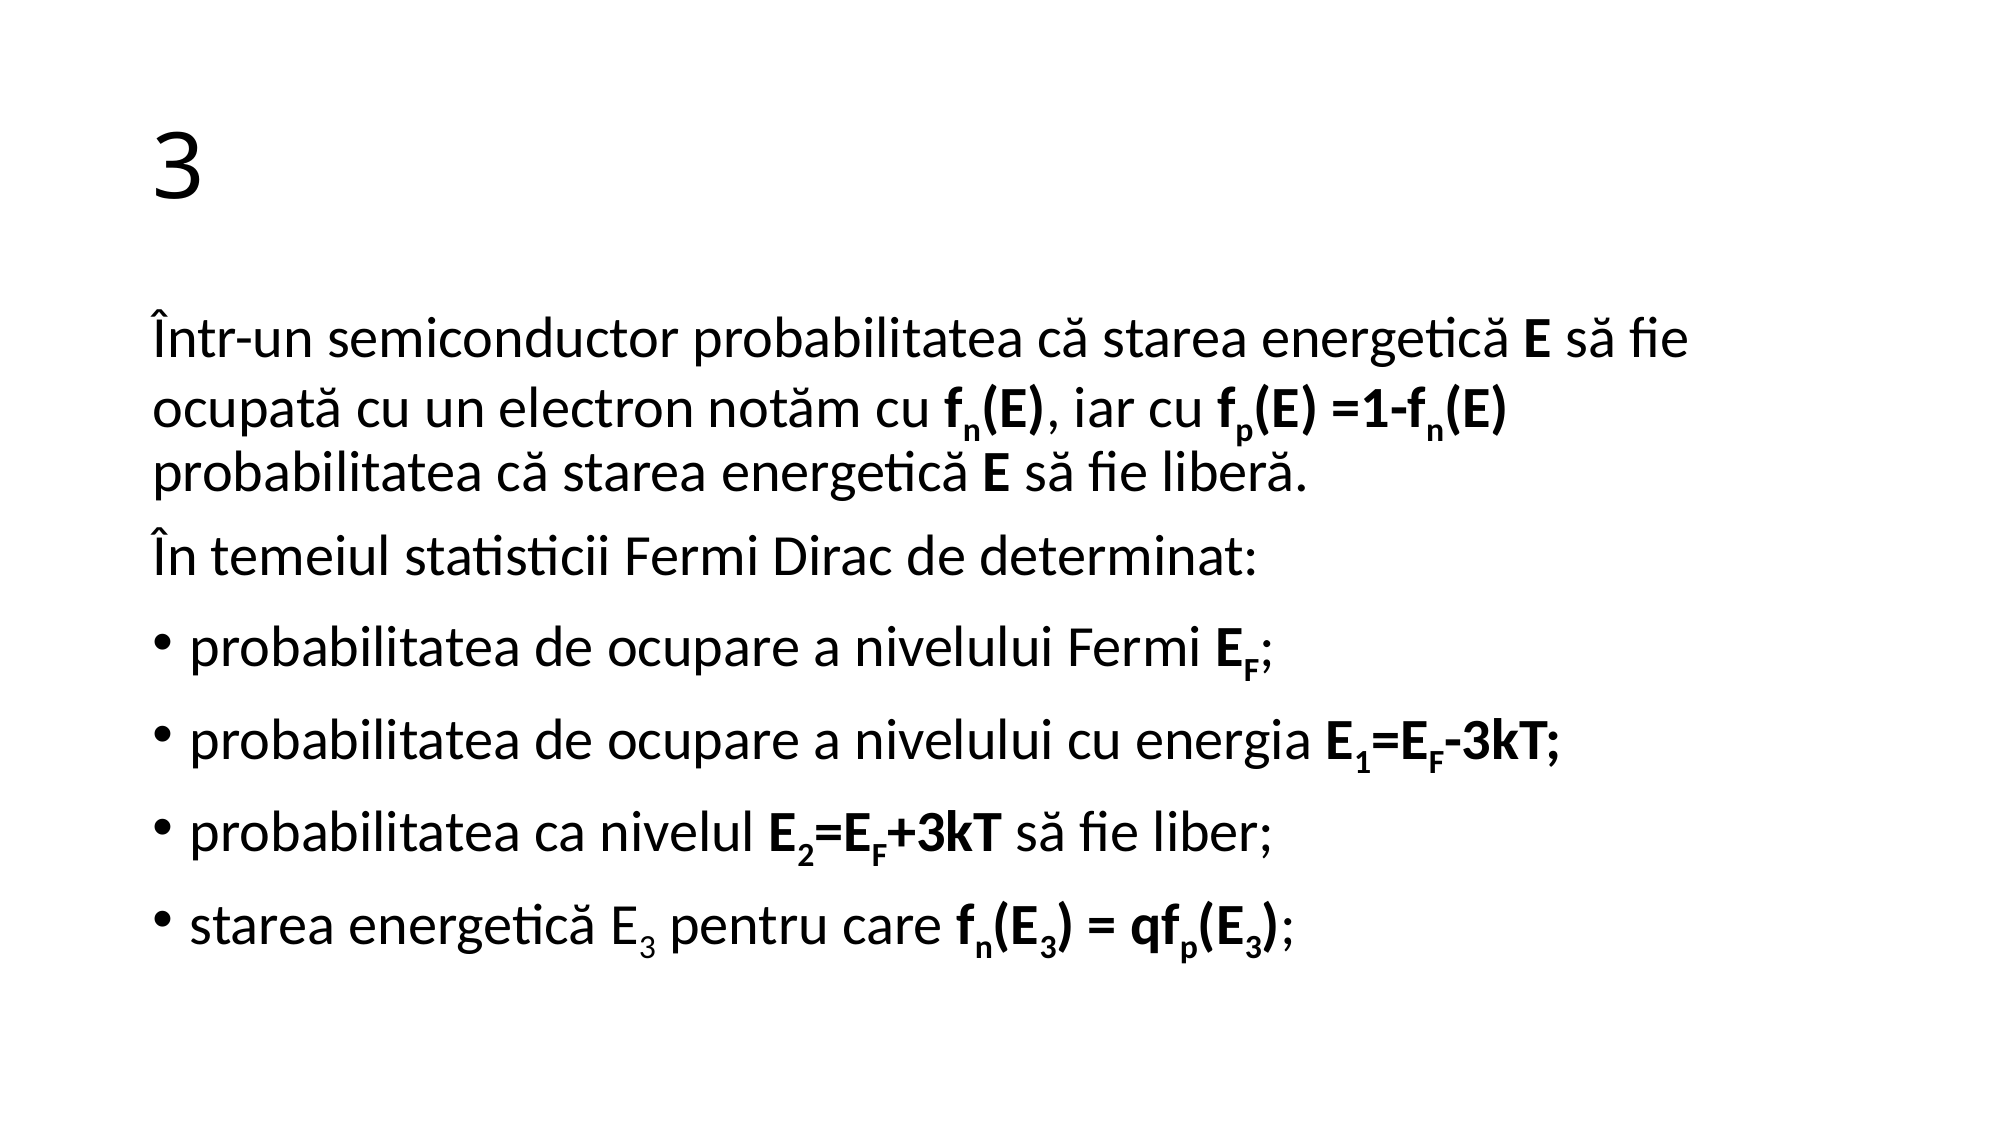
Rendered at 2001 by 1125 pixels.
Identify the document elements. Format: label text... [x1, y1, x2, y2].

title 3 [137, 59, 1863, 278]
list Într-un semiconductor probabilitatea că starea energetică E să fie ocupată cu un electron notăm cu fn(E), iar cu fp(E) =1-fn(E) probabilitatea că starea energetică E să fie liberă. În temeiul statisticii Fermi Dirac de determinat: probabilitatea de ocupare a nivelului Fermi EF; probabilitatea de ocupare a nivelului cu energia E1=EF-3kT; probabilitatea ca nivelul E2=EF+3kT să fie liber; starea energetică E3 pentru care fn(E3) = qfp(E3); [137, 299, 1863, 1014]
